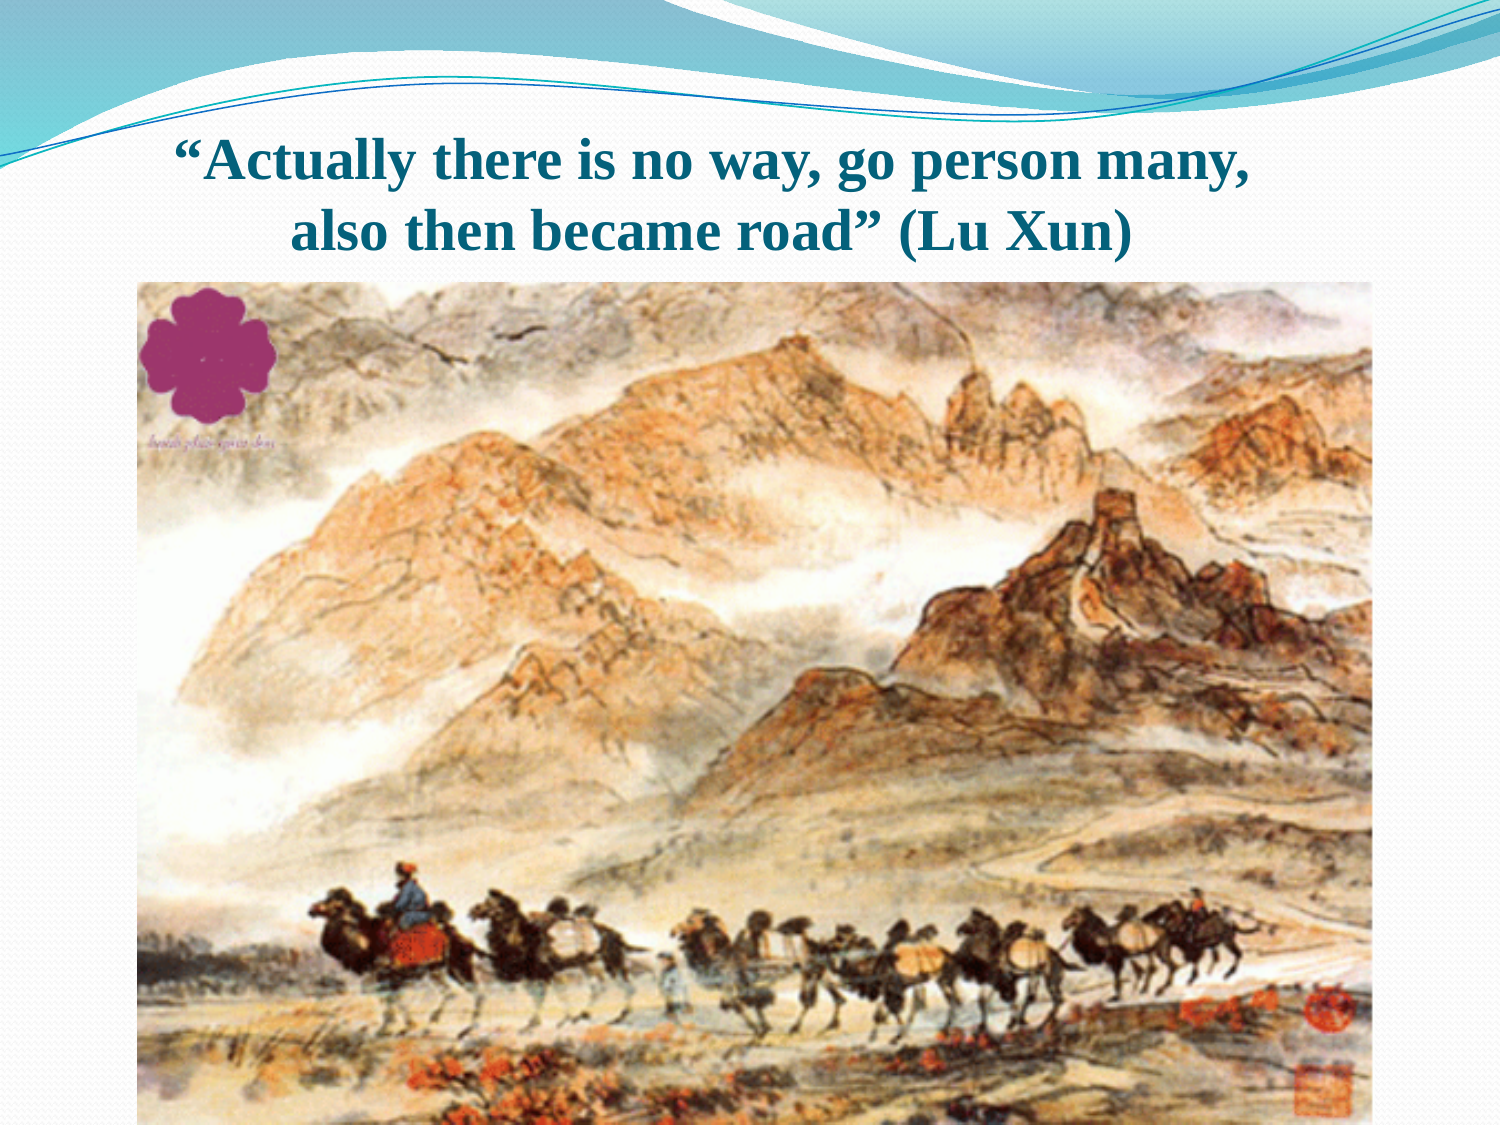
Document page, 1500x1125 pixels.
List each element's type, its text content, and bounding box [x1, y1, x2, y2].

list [137, 281, 1376, 1125]
title “Actually there is no way, go person many, also then became road” (Lu Xun) [99, 112, 1325, 263]
